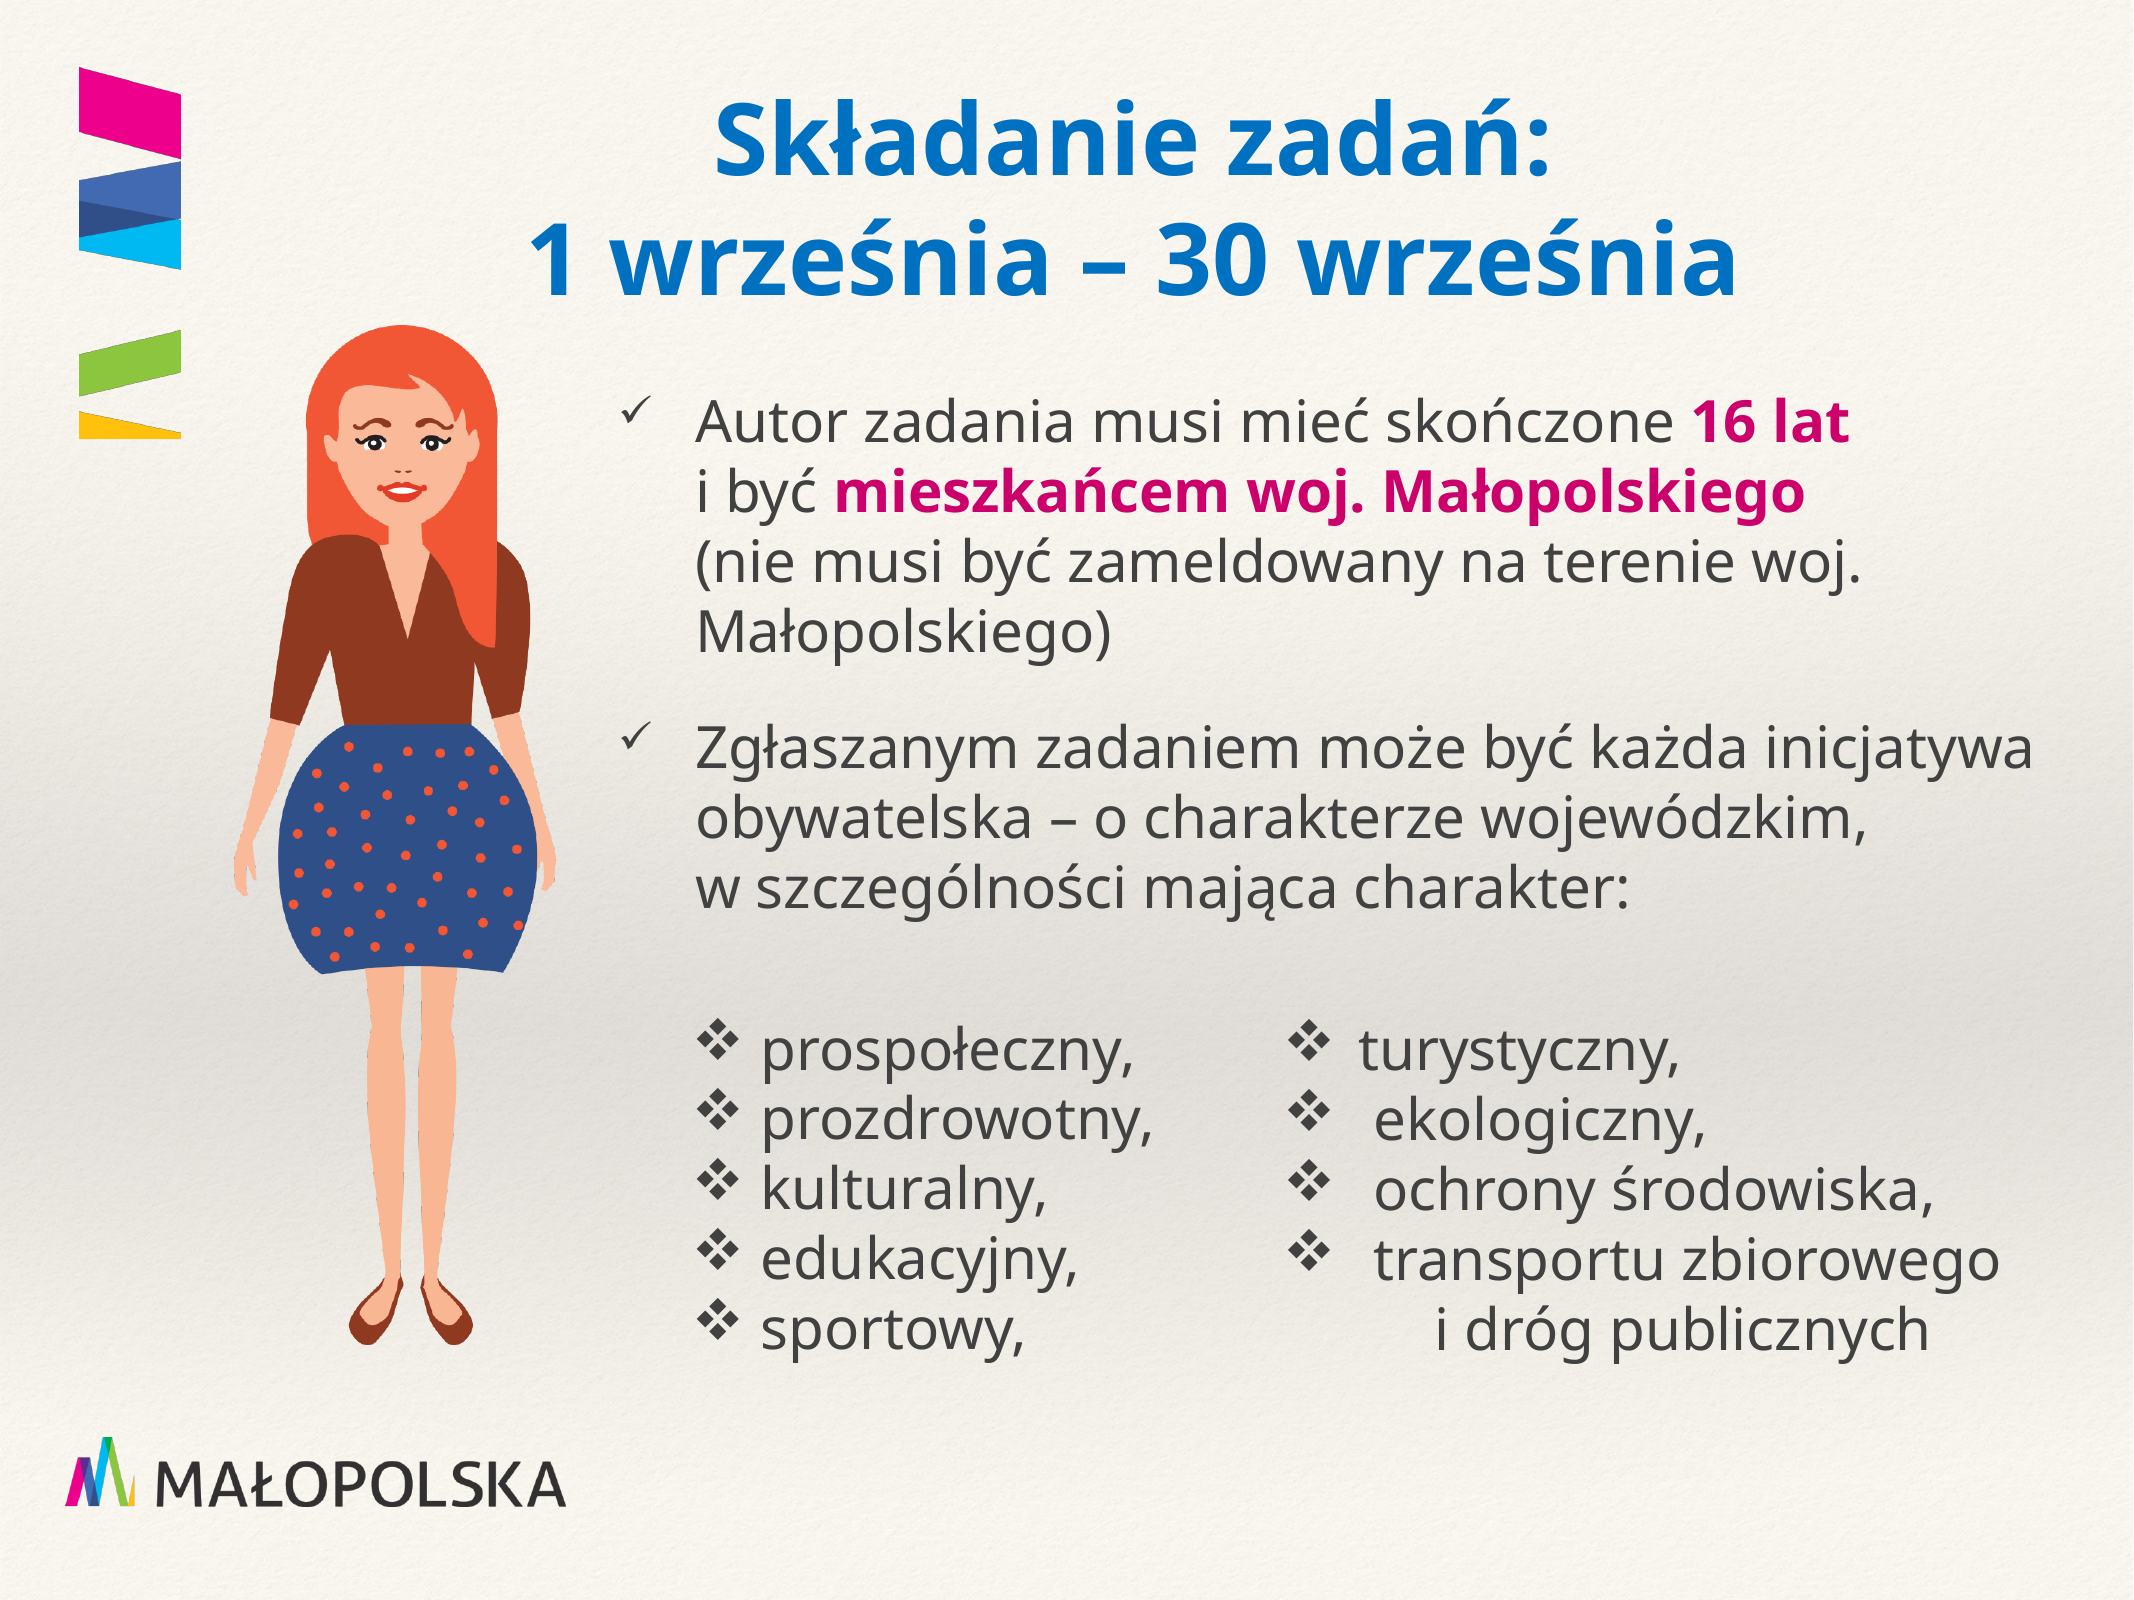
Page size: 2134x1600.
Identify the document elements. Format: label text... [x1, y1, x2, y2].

text_box turystyczny, ekologiczny, ochrony środowiska, transportu zbiorowego i dróg publicznych [1268, 1004, 2084, 1370]
text_box Składanie zadań: 1 września – 30 września [439, 67, 1829, 323]
text_box prospołeczny, prozdrowotny, kulturalny, edukacyjny, sportowy, [677, 1004, 1268, 1369]
text_box Autor zadania musi mieć skończone 16 lat i być mieszkańcem woj. Małopolskiego (nie musi być zameldowany na terenie woj. Małopolskiego) Zgłaszanym zadaniem może być każda inicjatywa obywatelska – o charakterze wojewódzkim, w szczególności mająca charakter: [603, 376, 2066, 1419]
picture [0, 0, 2134, 1600]
